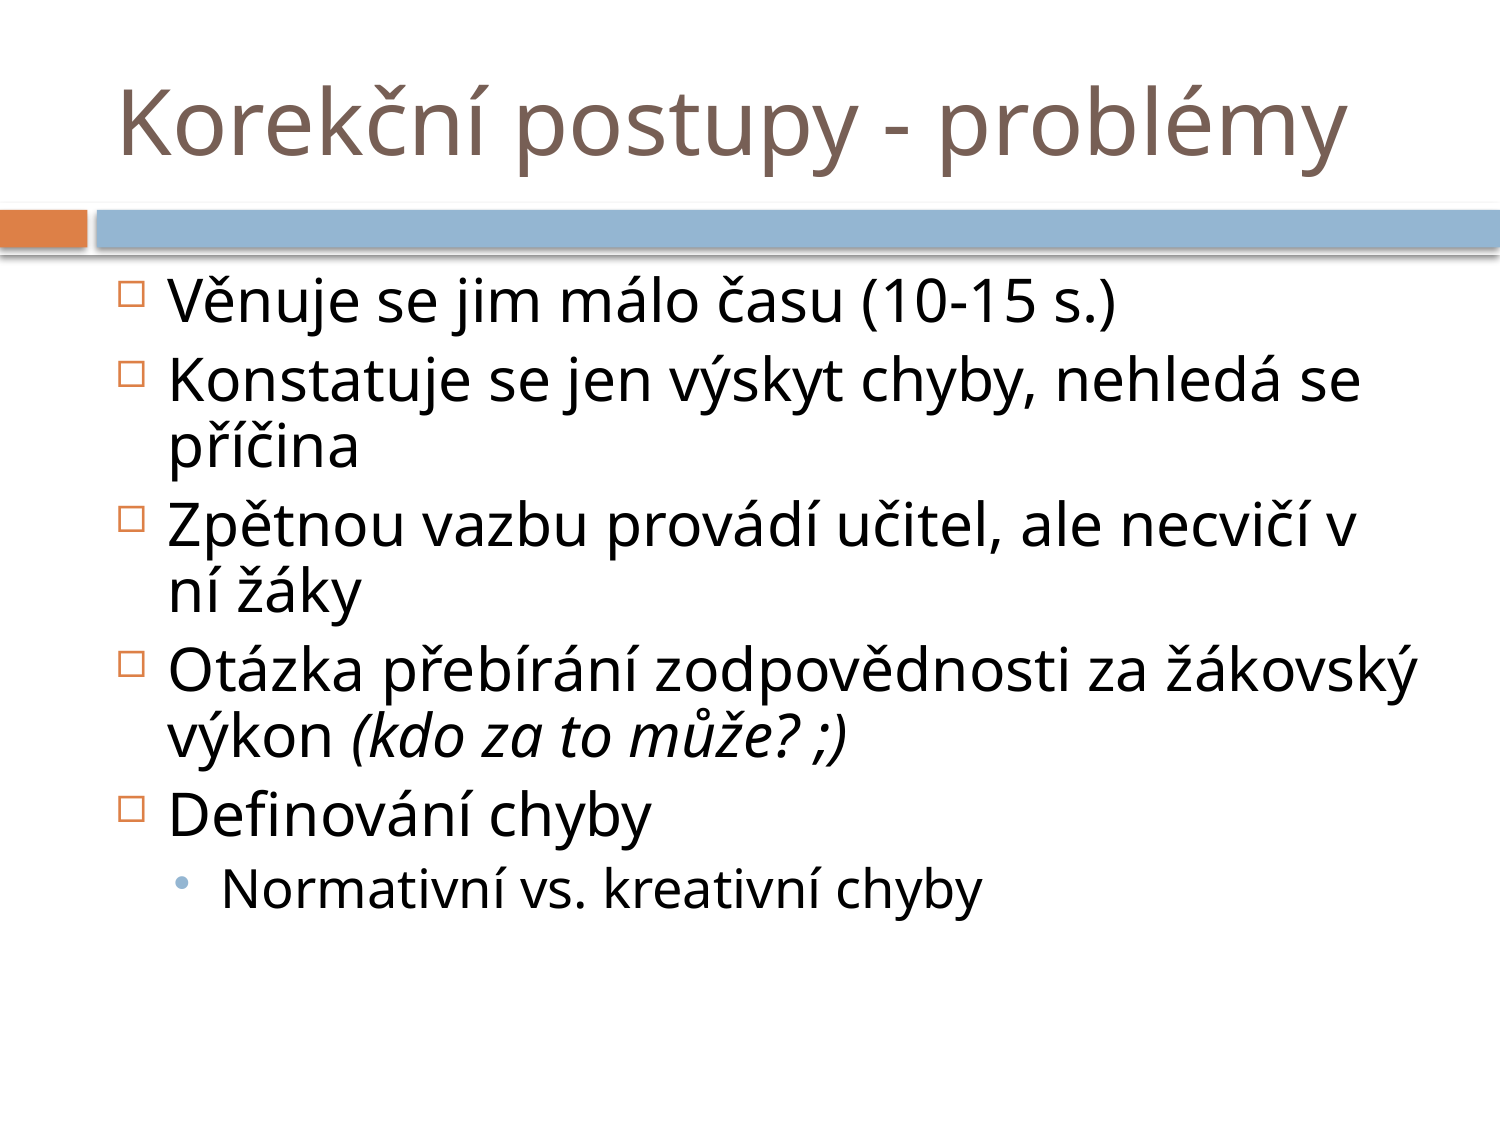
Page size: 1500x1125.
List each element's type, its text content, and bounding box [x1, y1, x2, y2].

title Korekční postupy - problémy [100, 37, 1438, 200]
list Věnuje se jim málo času (10-15 s.) Konstatuje se jen výskyt chyby, nehledá se příčina Zpětnou vazbu provádí učitel, ale necvičí v ní žáky Otázka přebírání zodpovědnosti za žákovský výkon (kdo za to může? ;) Definování chyby Normativní vs. kreativní chyby [100, 262, 1438, 1000]
